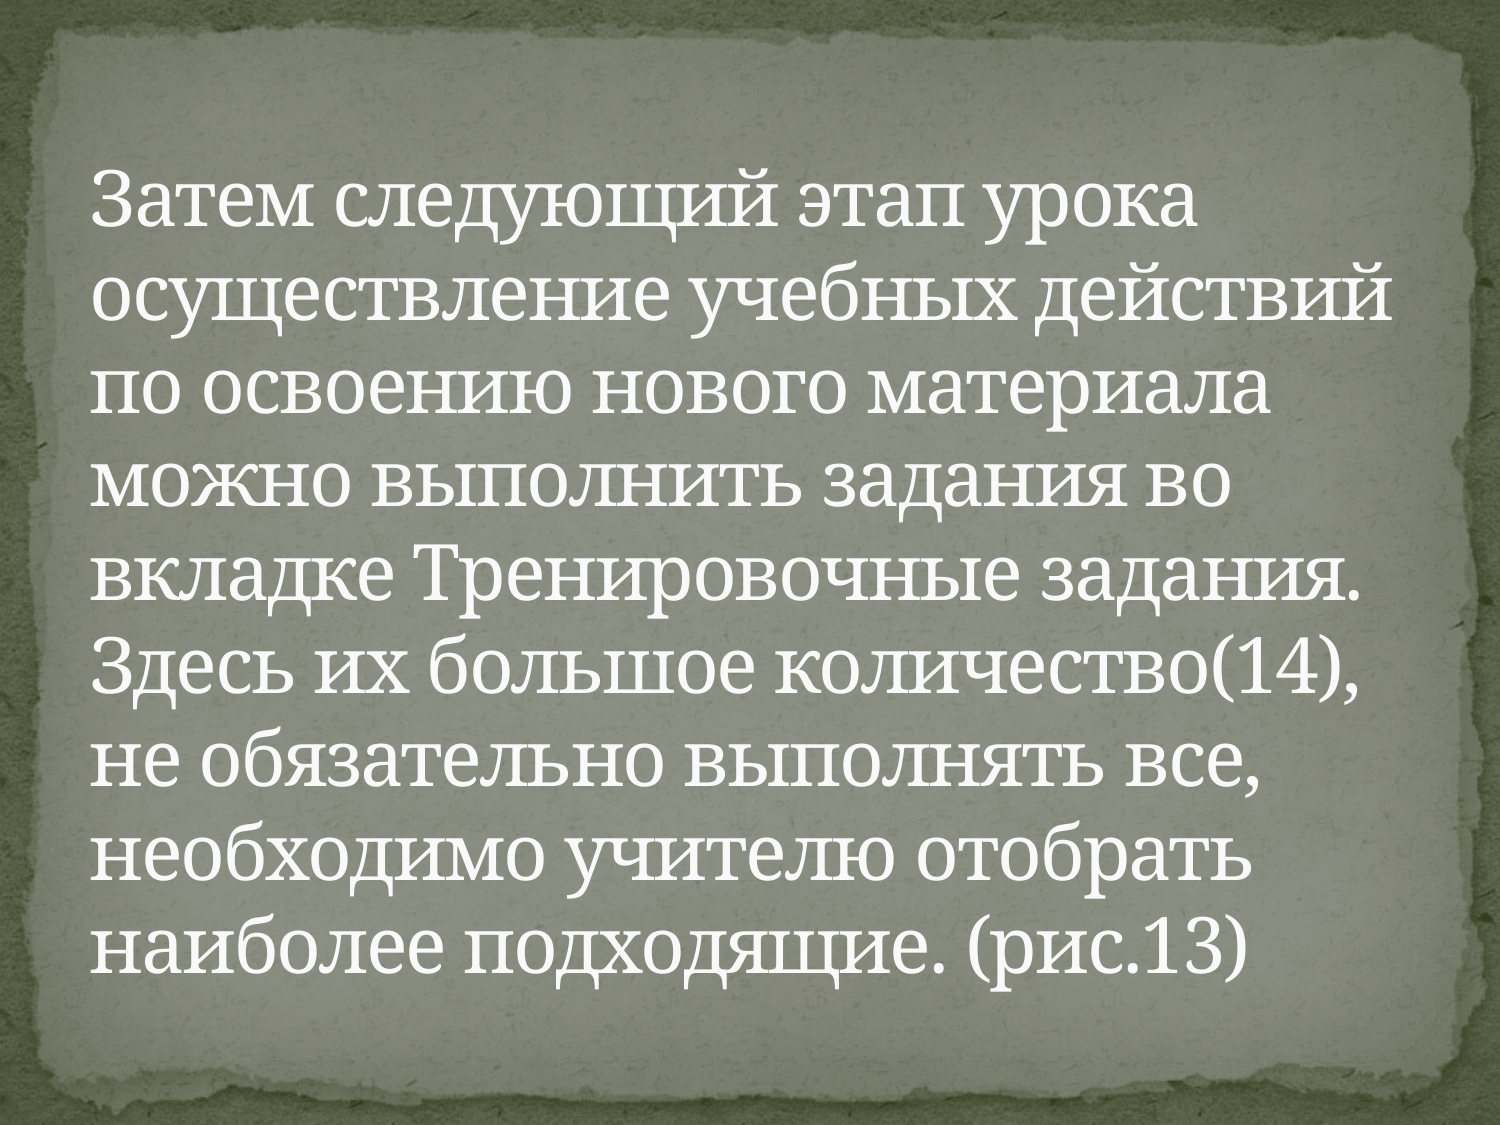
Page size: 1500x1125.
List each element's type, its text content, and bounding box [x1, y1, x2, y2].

title Затем следующий этап урока осуществление учебных действий по освоению нового материала можно выполнить задания во вкладке Тренировочные задания. Здесь их большое количество(14), не обязательно выполнять все, необходимо учителю отобрать наиболее подходящие. (рис.13) [74, 45, 1425, 1090]
